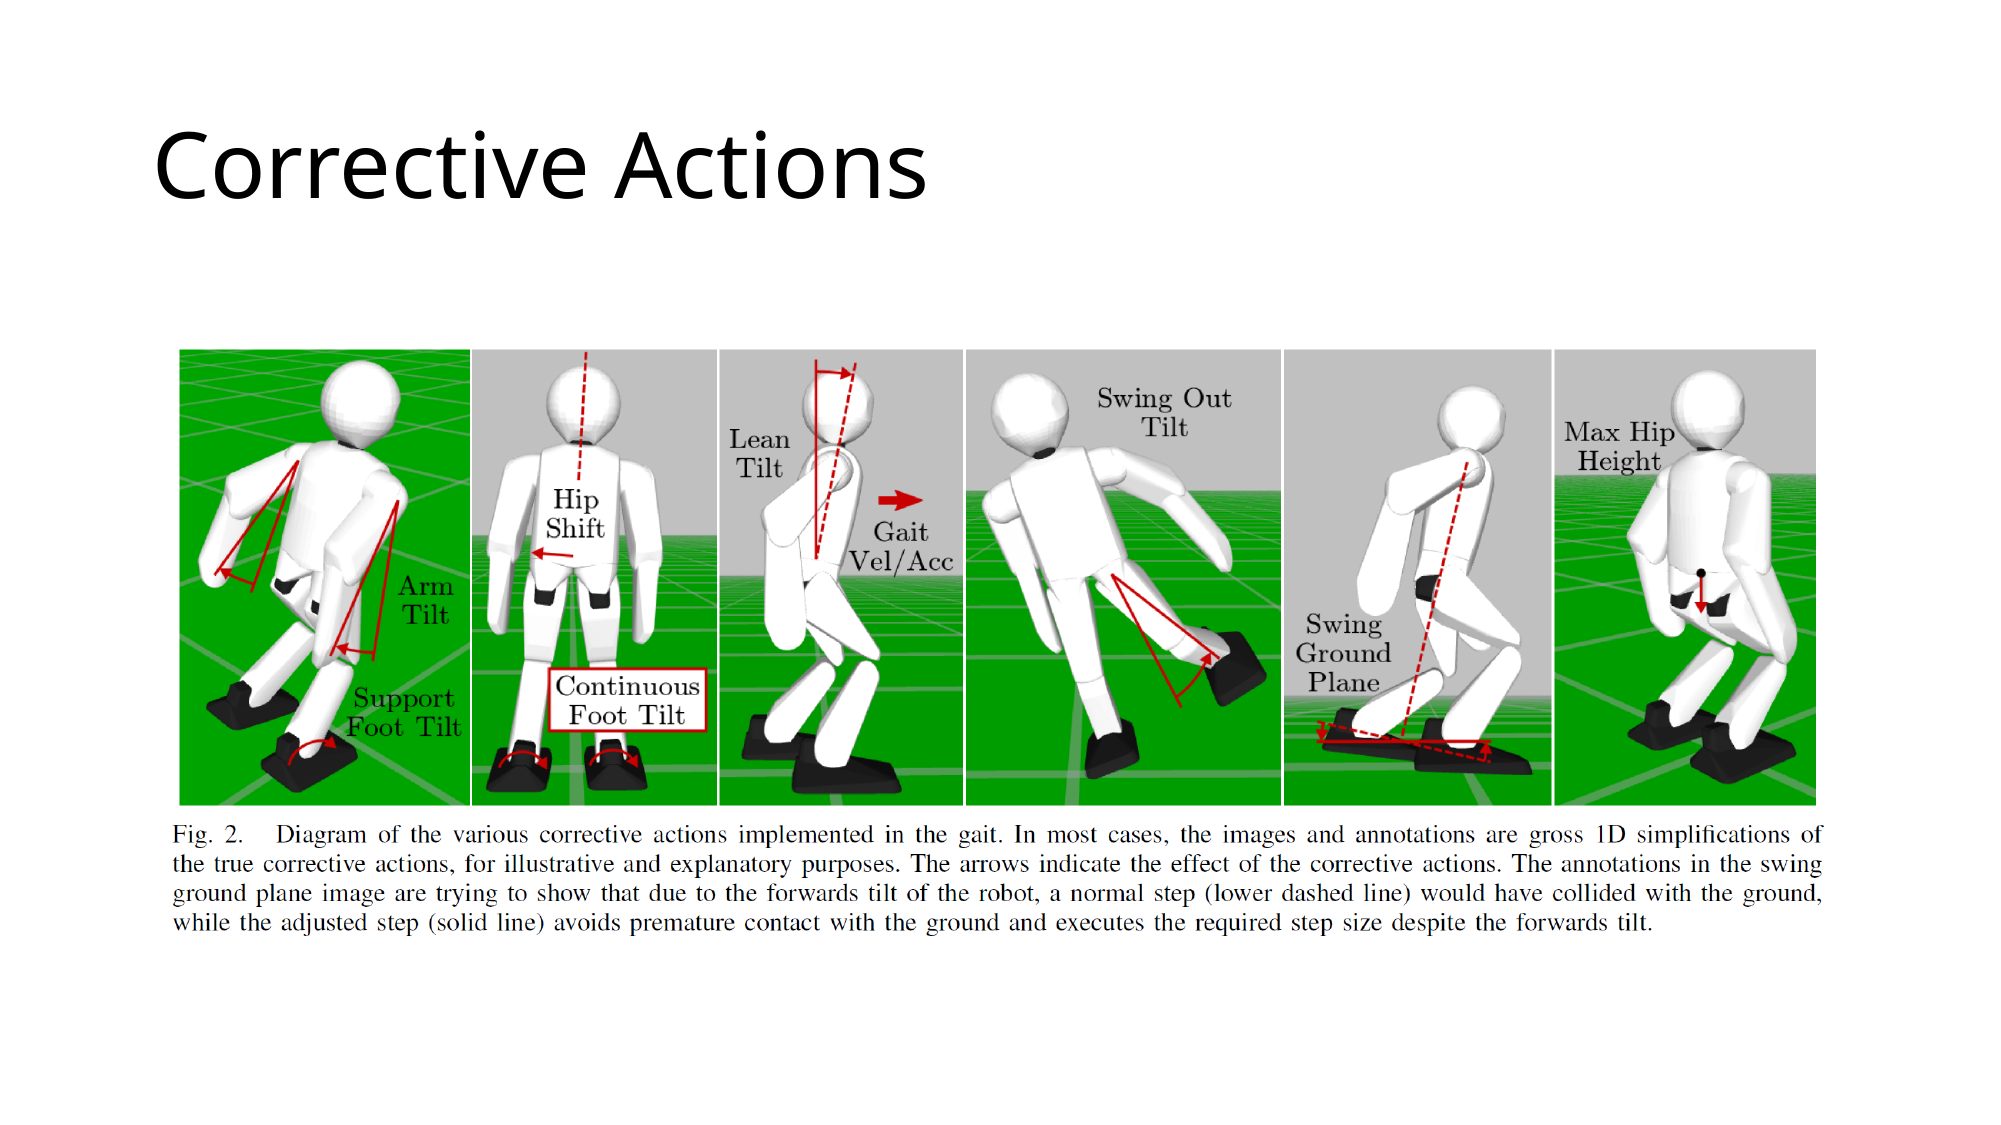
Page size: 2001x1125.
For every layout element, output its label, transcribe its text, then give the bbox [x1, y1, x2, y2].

title Corrective Actions [137, 59, 1863, 278]
picture [164, 337, 1836, 946]
